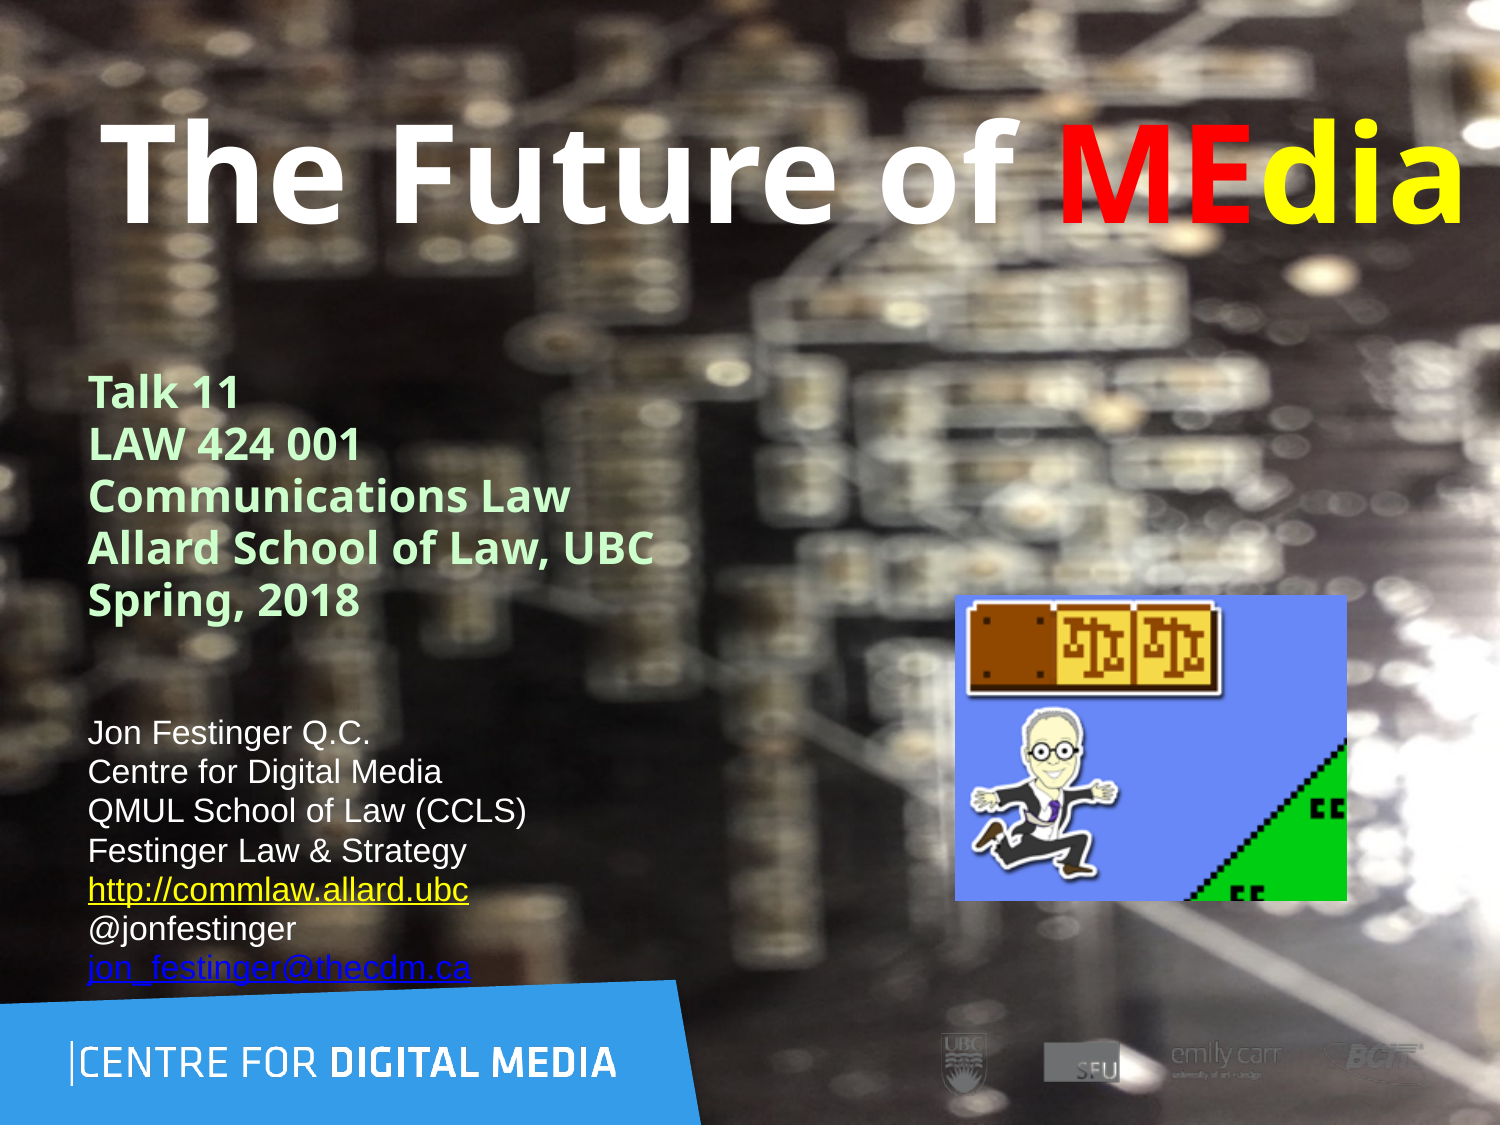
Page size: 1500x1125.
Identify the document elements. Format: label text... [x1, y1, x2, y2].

picture [954, 595, 1347, 901]
picture [0, 0, 1500, 1125]
list Talk 11 LAW 424 001 Communications Law Allard School of Law, UBC Spring, 2018 Jon Festinger Q.C. Centre for Digital Media QMUL School of Law (CCLS) Festinger Law & Strategy http://commlaw.allard.ubc @jonfestinger jon_festinger@thecdm.ca [75, 361, 1494, 1001]
title The Future of MEdia [75, 0, 1494, 337]
